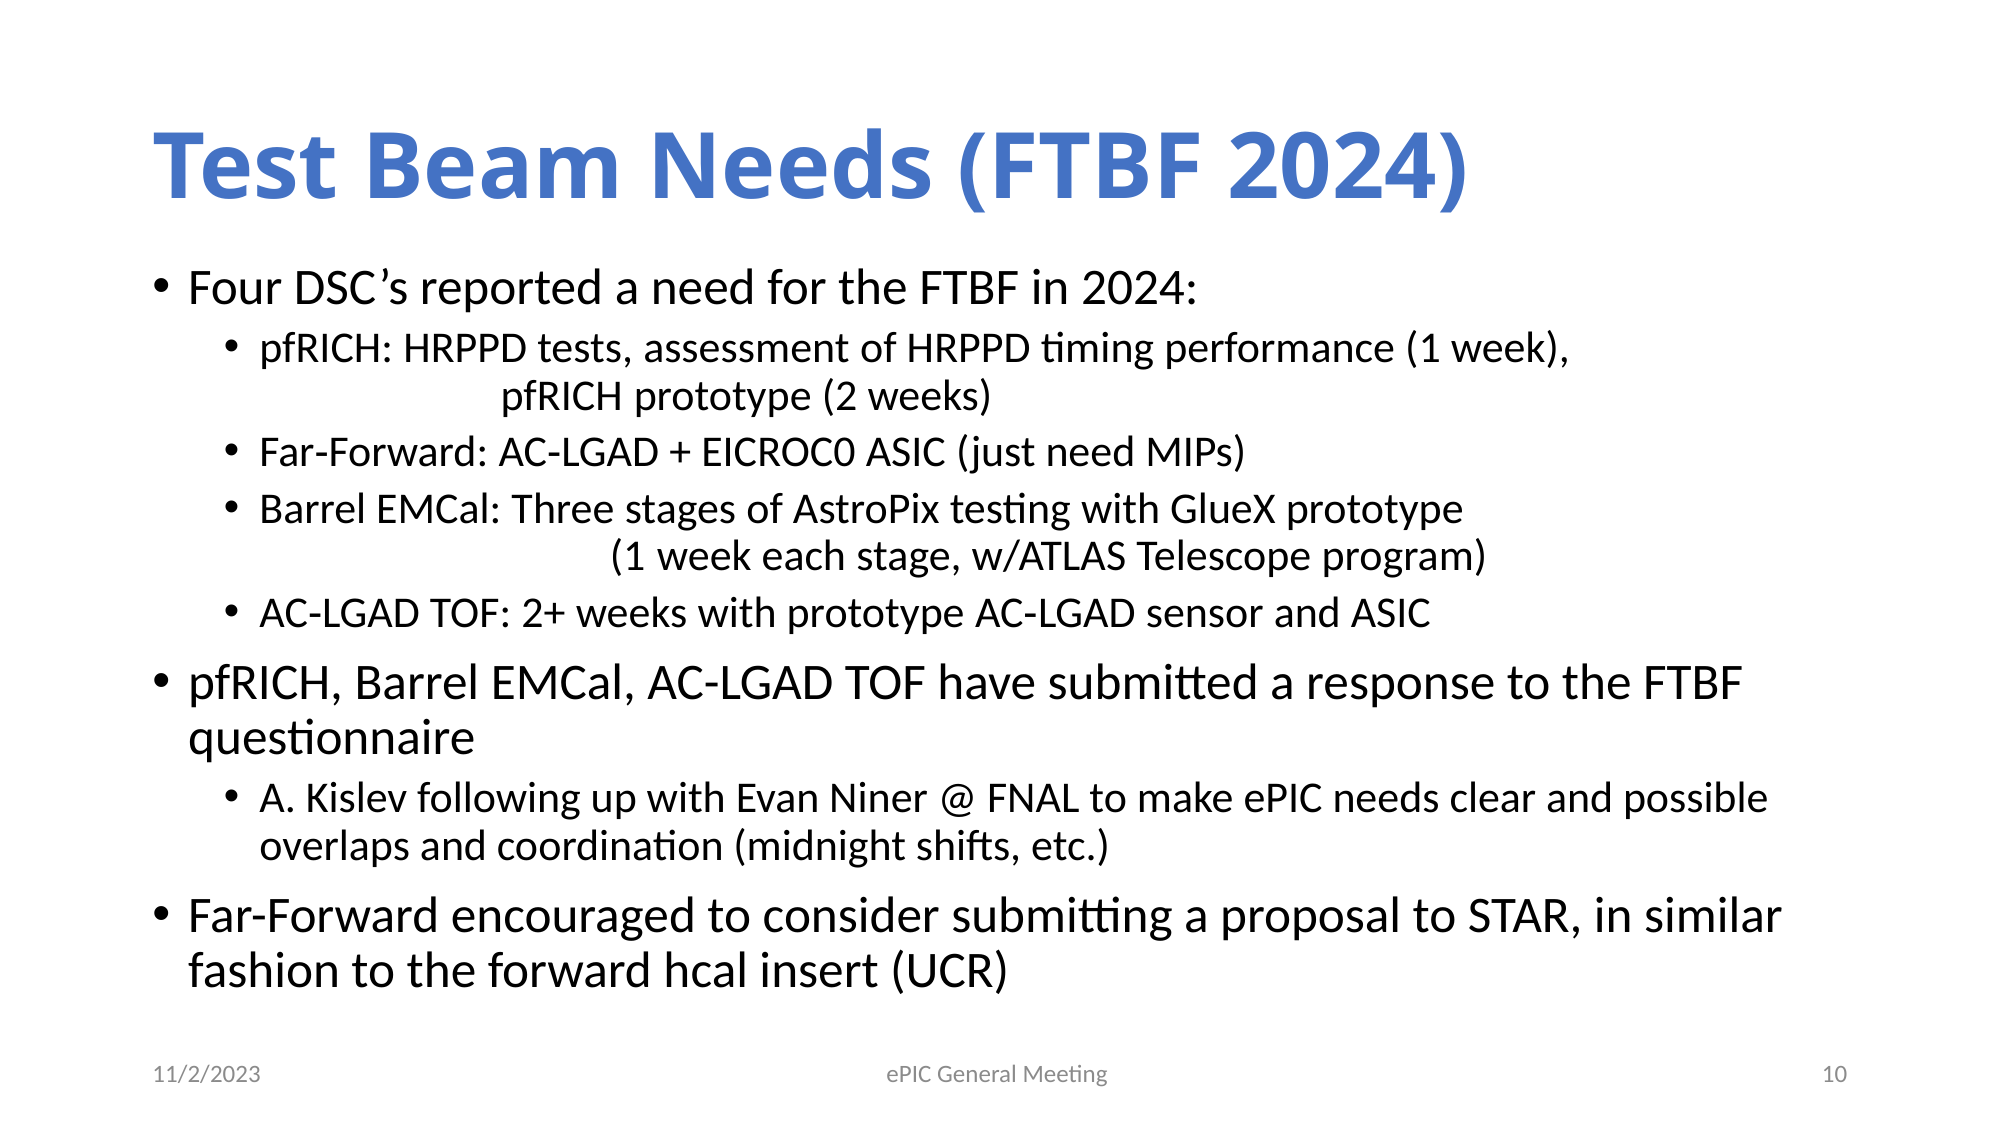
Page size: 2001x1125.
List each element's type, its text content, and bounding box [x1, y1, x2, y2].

slide_number 10 [1412, 1042, 1863, 1103]
list Four DSC’s reported a need for the FTBF in 2024: pfRICH: HRPPD tests, assessment of HRPPD timing performance (1 week), pfRICH prototype (2 weeks) Far‐Forward: AC‐LGAD + EICROC0 ASIC (just need MIPs) Barrel EMCal: Three stages of AstroPix testing with GlueX prototype (1 week each stage, w/ATLAS Telescope program) AC‐LGAD TOF: 2+ weeks with prototype AC‐LGAD sensor and ASIC pfRICH, Barrel EMCal, AC-LGAD TOF have submitted a response to the FTBF questionnaire A. Kislev following up with Evan Niner @ FNAL to make ePIC needs clear and possible overlaps and coordination (midnight shifts, etc.) Far-Forward encouraged to consider submitting a proposal to STAR, in similar fashion to the forward hcal insert (UCR) [137, 252, 1863, 1014]
footer ePIC General Meeting [662, 1042, 1338, 1103]
title Test Beam Needs (FTBF 2024) [137, 59, 1863, 252]
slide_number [137, 1042, 588, 1103]
